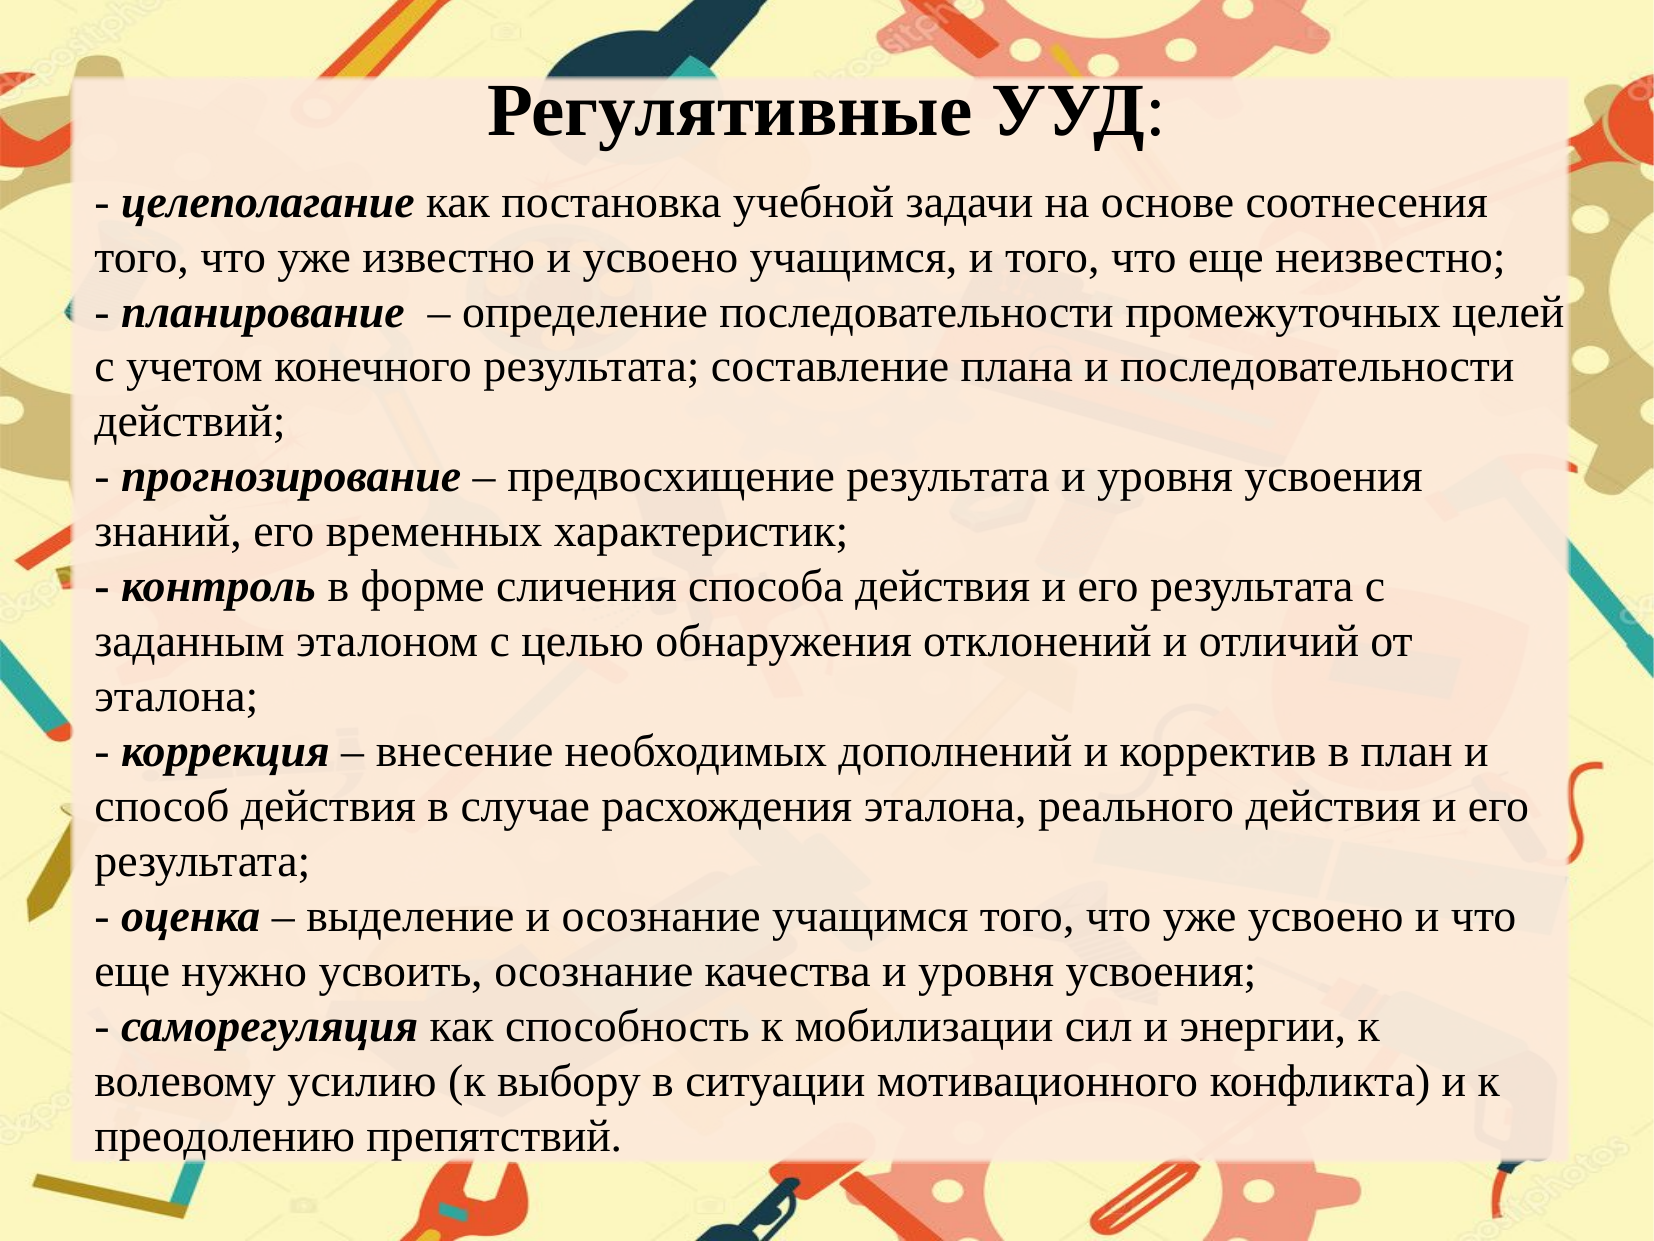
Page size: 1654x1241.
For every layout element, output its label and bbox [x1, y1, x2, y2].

text_box [0, 0, 1654, 1241]
